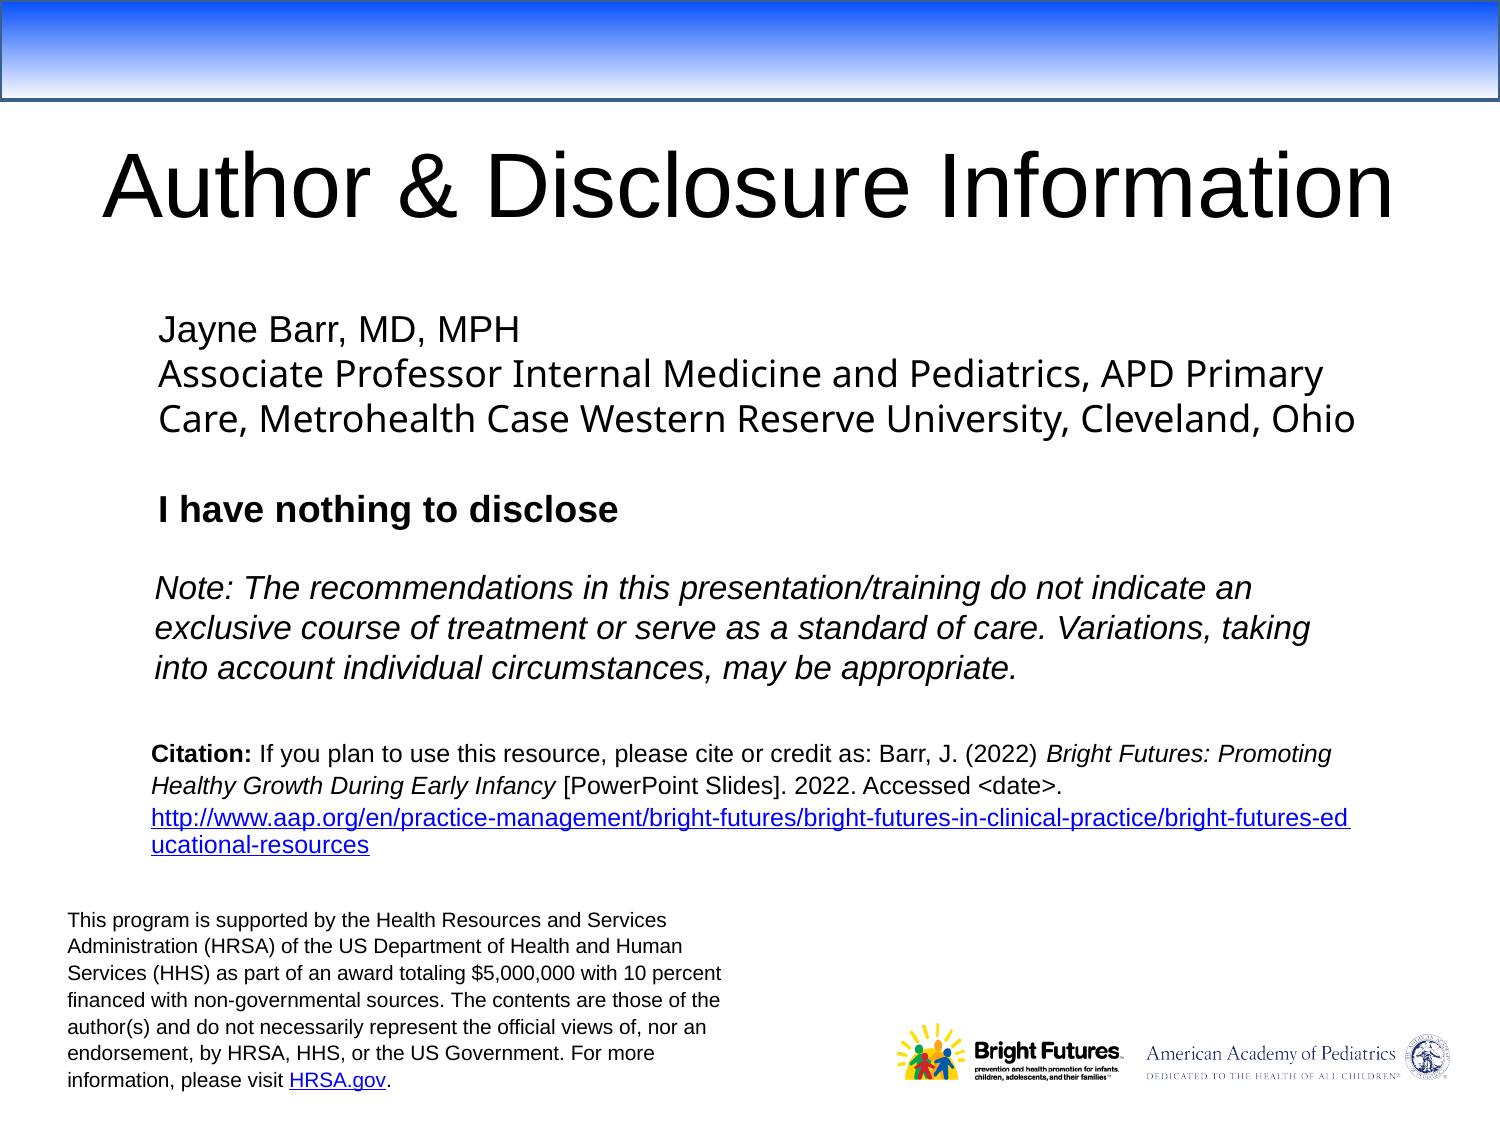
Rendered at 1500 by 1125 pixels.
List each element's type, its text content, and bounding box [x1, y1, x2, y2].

text_box Citation: If you plan to use this resource, please cite or credit as: Barr, J. (2022) Bright Futures: Promoting Healthy Growth During Early Infancy [PowerPoint Slides]. 2022. Accessed <date>. http://www.aap.org/en/practice-management/bright-futures/bright-futures-in-clinical-practice/bright-futures-educational-resources [136, 728, 1380, 888]
text_box This program is supported by the Health Resources and Services Administration (HRSA) of the US Department of Health and Human Services (HHS) as part of an award totaling $5,000,000 with 10 percent financed with non-governmental sources. The contents are those of the author(s) and do not necessarily represent the official views of, nor an endorsement, by HRSA, HHS, or the US Government. For more information, please visit HRSA.gov. [52, 897, 750, 1099]
title Author & Disclosure Information [75, 87, 1425, 275]
text_box Jayne Barr, MD, MPH Associate Professor Internal Medicine and Pediatrics, APD Primary Care, Metrohealth Case Western Reserve University, Cleveland, Ohio I have nothing to disclose [143, 297, 1380, 538]
text_box Note: The recommendations in this presentation/training do not indicate an exclusive course of treatment or serve as a standard of care. Variations, taking into account individual circumstances, may be appropriate. [139, 558, 1383, 694]
picture [881, 1016, 1450, 1090]
